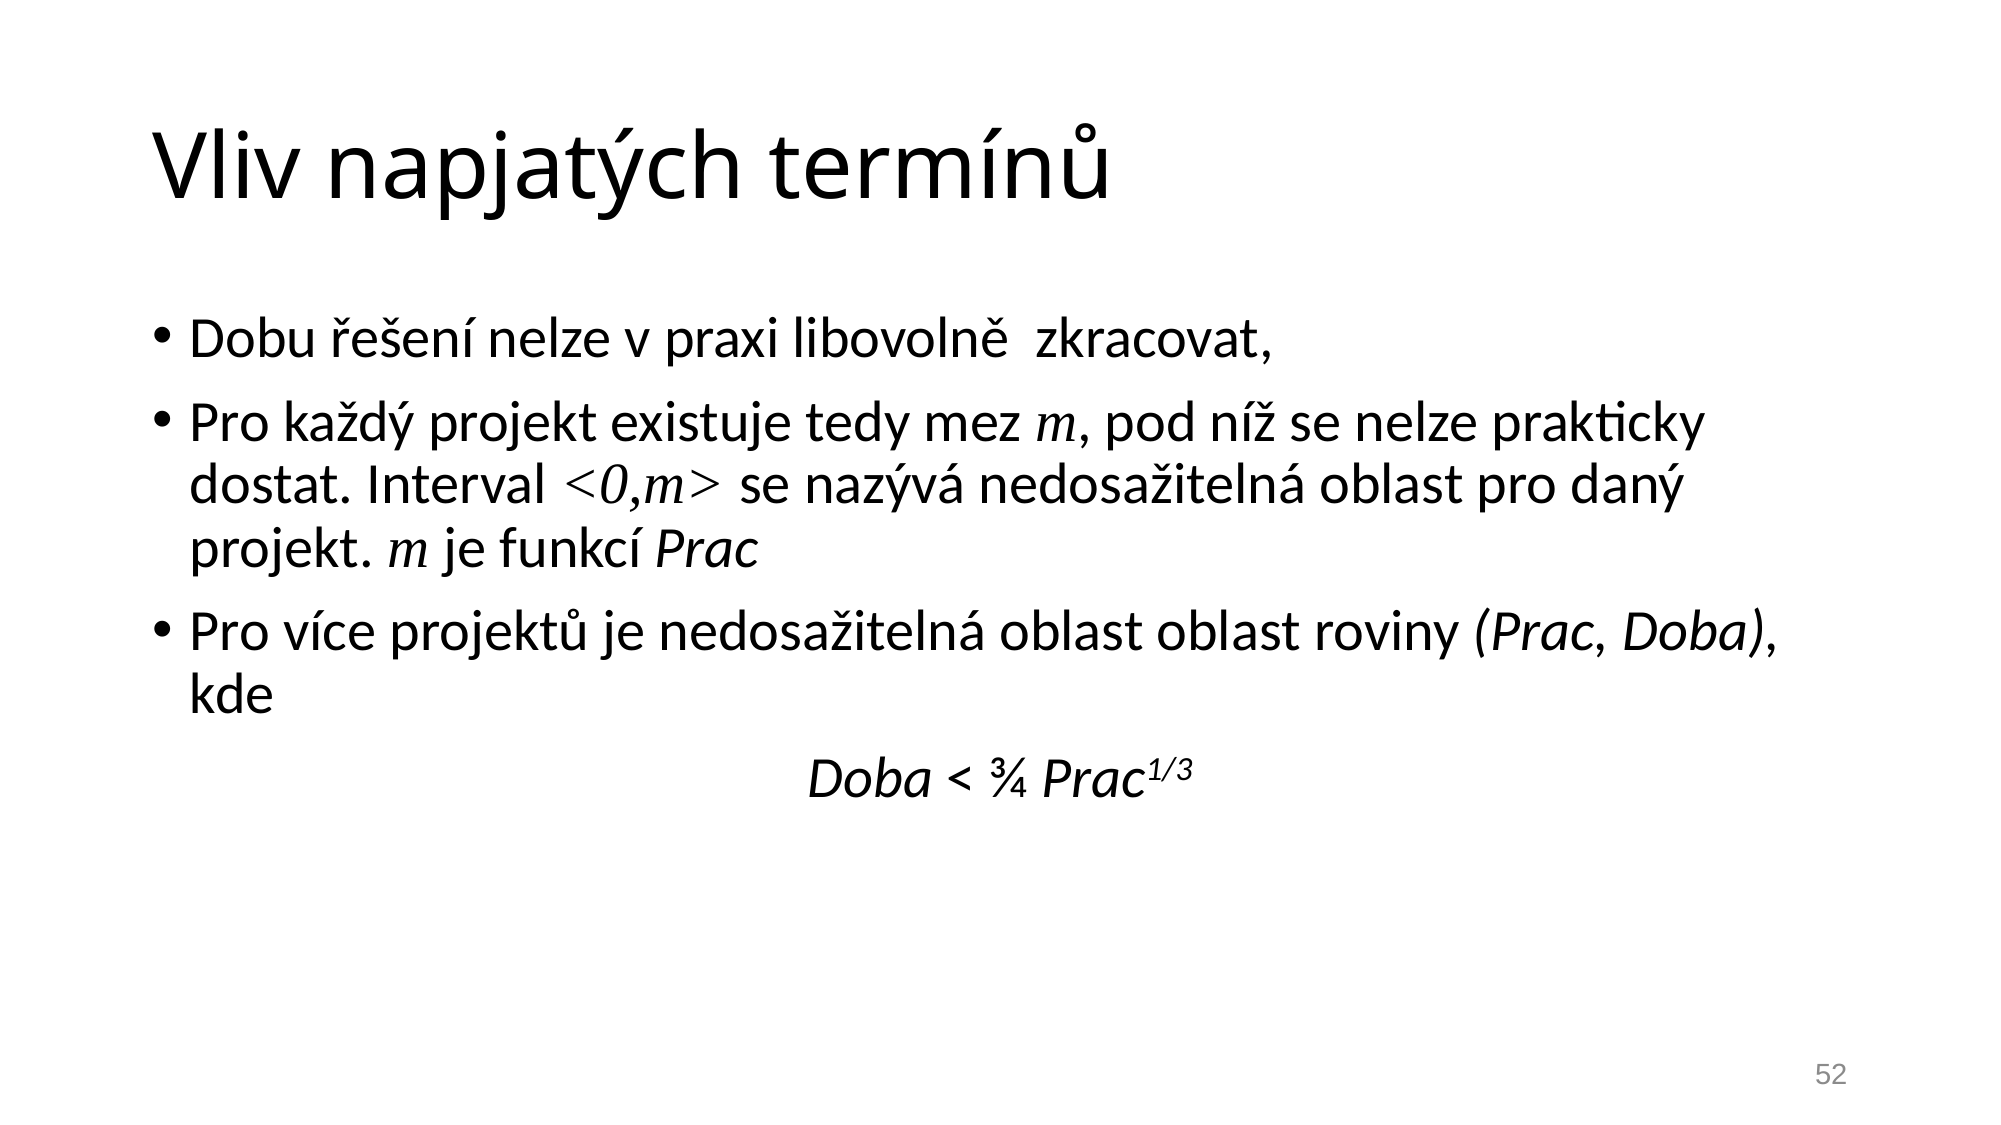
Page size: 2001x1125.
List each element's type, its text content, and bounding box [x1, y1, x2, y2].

slide_number 52 [1412, 1042, 1863, 1103]
list Dobu řešení nelze v praxi libovolně zkracovat, Pro každý projekt existuje tedy mez m, pod níž se nelze prakticky dostat. Interval <0,m> se nazývá nedosažitelná oblast pro daný projekt. m je funkcí Prac Pro více projektů je nedosažitelná oblast oblast roviny (Prac, Doba), kde Doba < ¾ Prac1/3 [137, 299, 1863, 1014]
title Vliv napjatých termínů [137, 59, 1863, 278]
